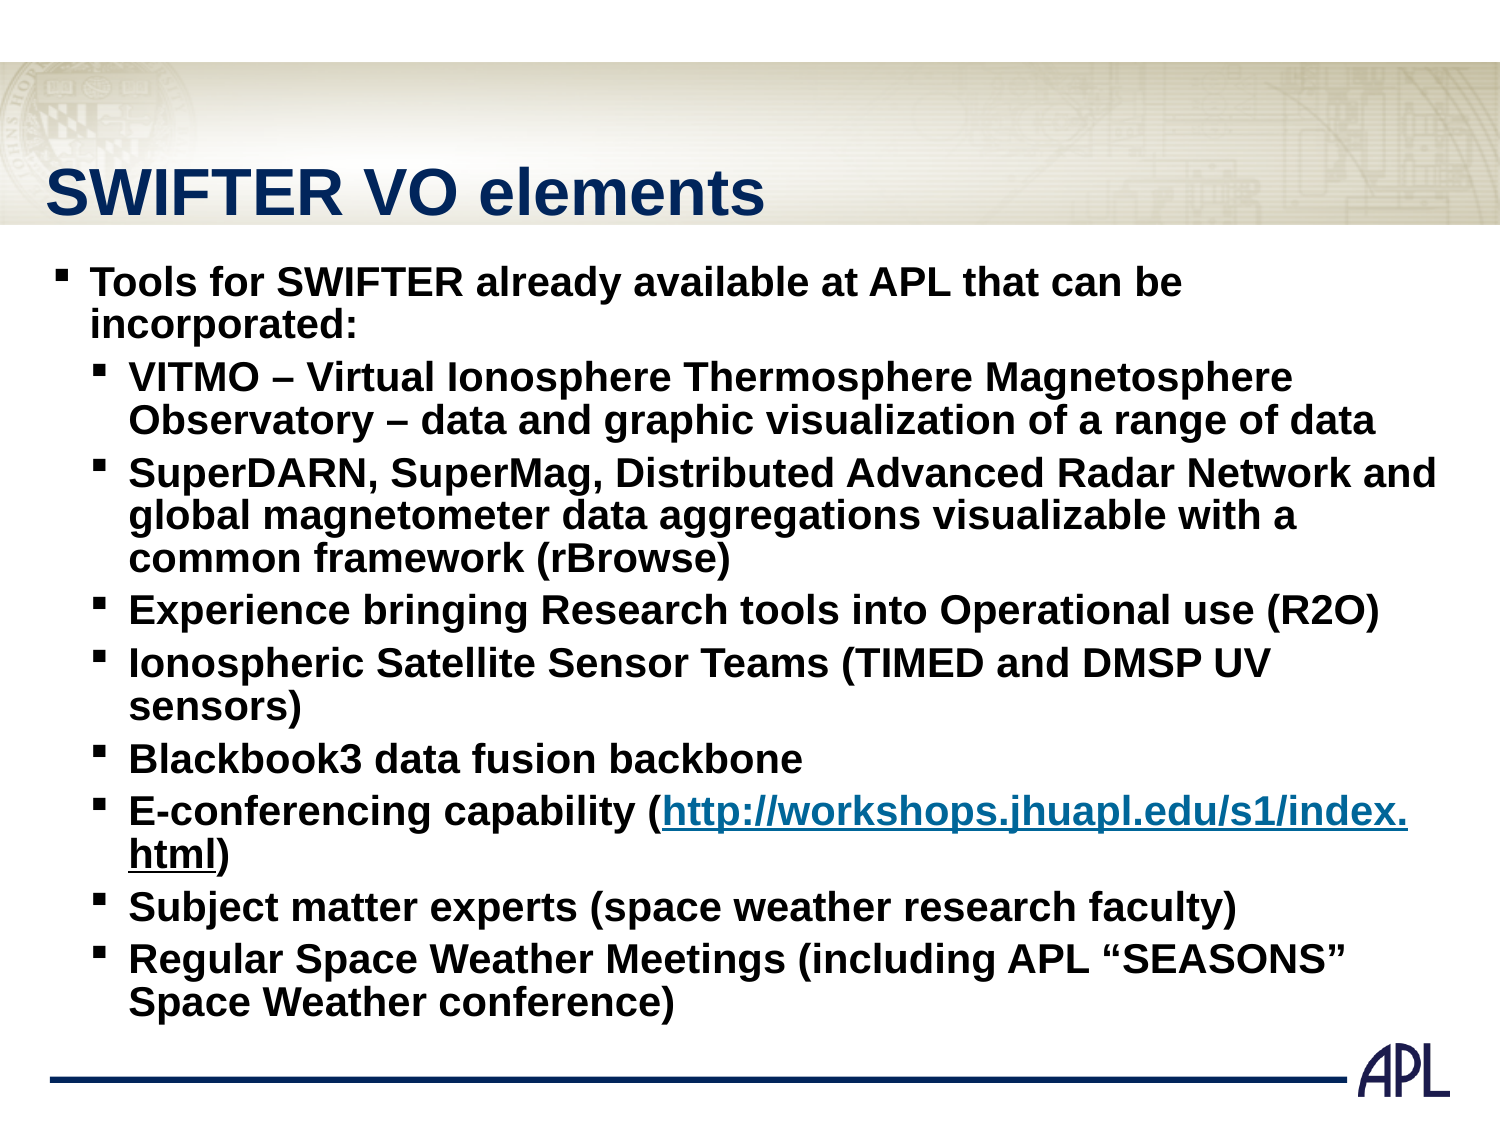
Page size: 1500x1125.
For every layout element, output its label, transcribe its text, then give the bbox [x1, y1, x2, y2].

picture [0, 62, 1500, 225]
picture [1358, 1043, 1450, 1097]
title SWIFTER VO elements [44, 67, 1396, 230]
list Tools for SWIFTER already available at APL that can be incorporated: VITMO – Virtual Ionosphere Thermosphere Magnetosphere Observatory – data and graphic visualization of a range of data SuperDARN, SuperMag, Distributed Advanced Radar Network and global magnetometer data aggregations visualizable with a common framework (rBrowse) Experience bringing Research tools into Operational use (R2O) Ionospheric Satellite Sensor Teams (TIMED and DMSP UV sensors) Blackbook3 data fusion backbone E-conferencing capability (http://workshops.jhuapl.edu/s1/index.html) Subject matter experts (space weather research faculty) Regular Space Weather Meetings (including APL “SEASONS” Space Weather conference) [52, 262, 1451, 1038]
